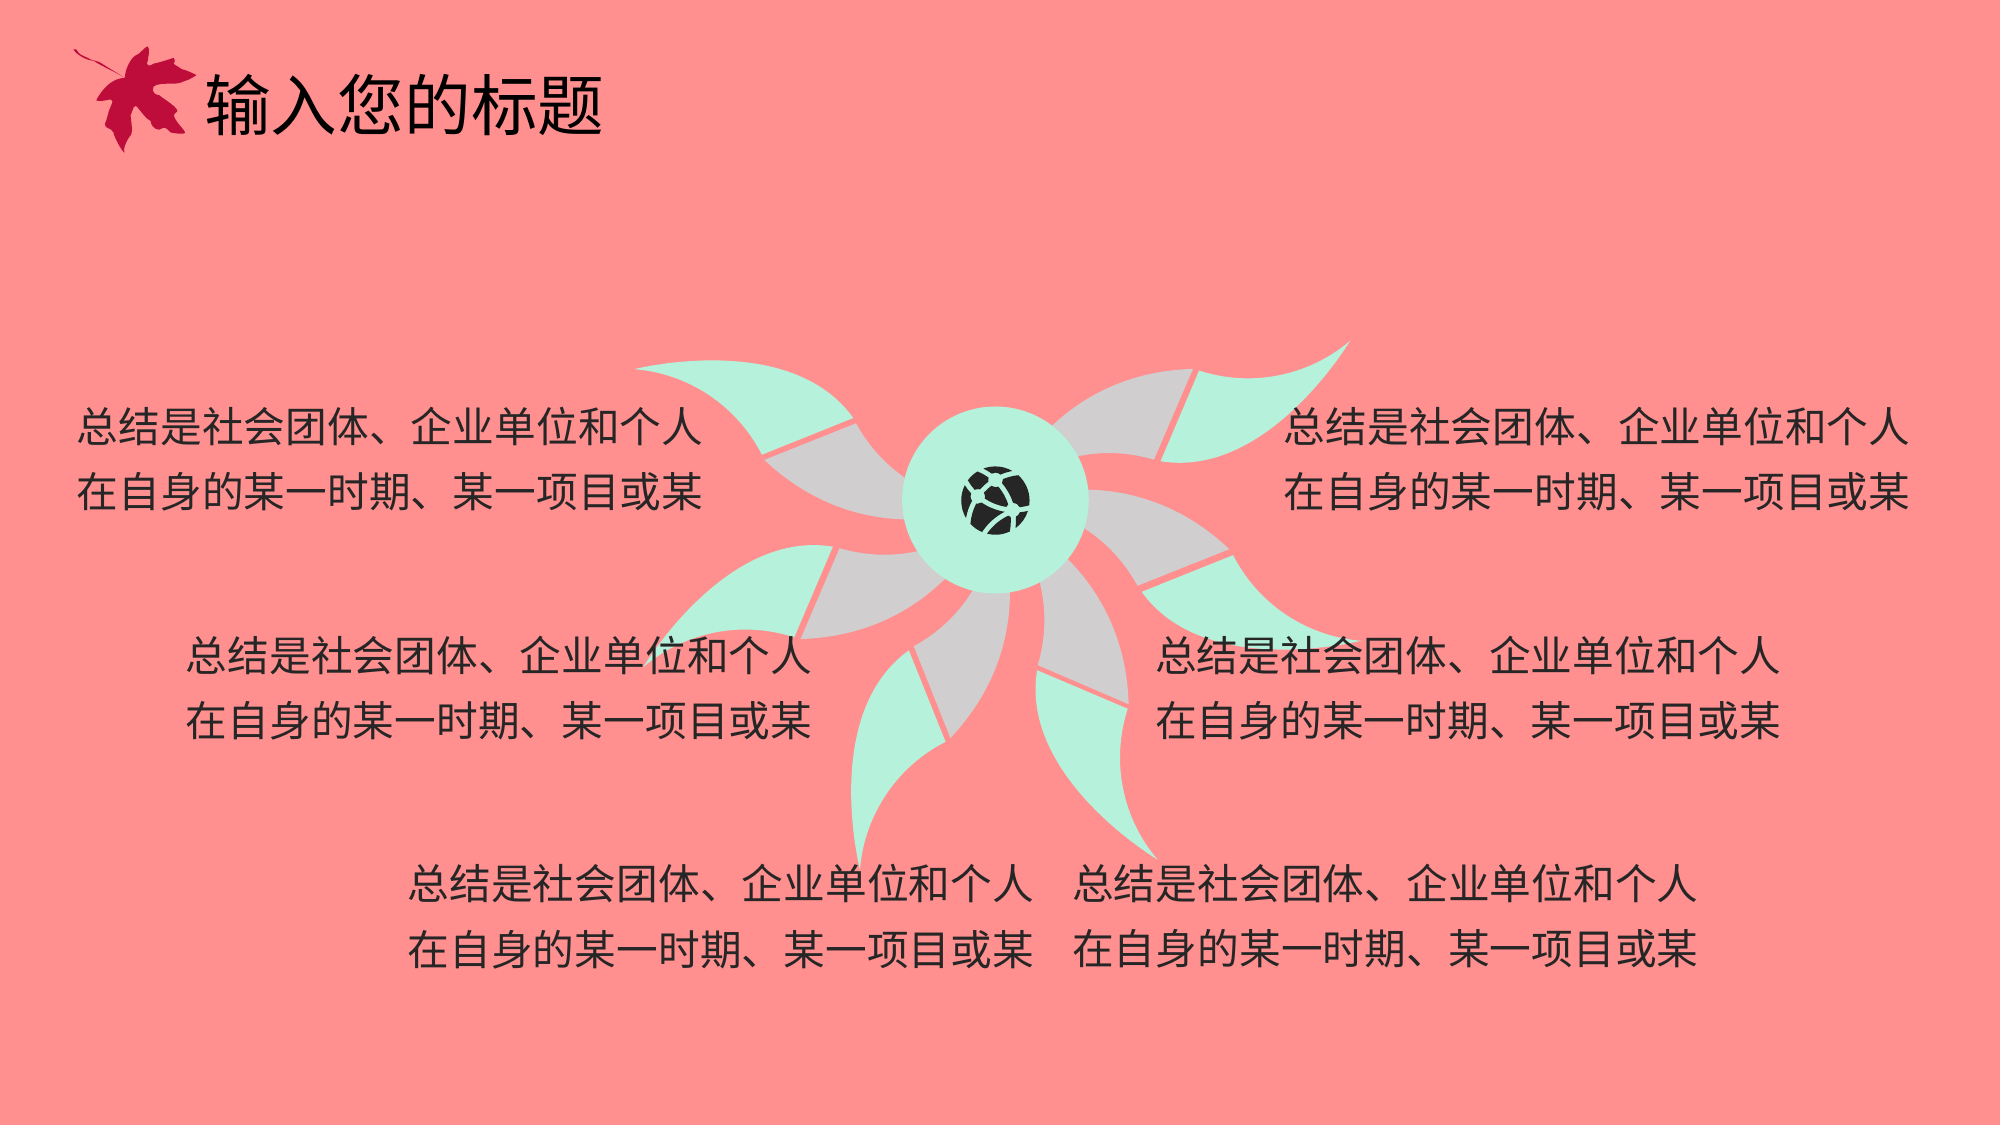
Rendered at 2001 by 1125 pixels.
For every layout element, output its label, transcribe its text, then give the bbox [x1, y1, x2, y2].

text_box 总结是社会团体、企业单位和个人在自身的某一时期、某一项目或某 [171, 607, 833, 753]
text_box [902, 406, 1089, 594]
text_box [977, 537, 1184, 838]
text_box 总结是社会团体、企业单位和个人在自身的某一时期、某一项目或某 [392, 835, 1055, 981]
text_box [849, 510, 1008, 875]
text_box 总结是社会团体、企业单位和个人在自身的某一时期、某一项目或某 [1184, 607, 1802, 752]
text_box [73, 46, 629, 153]
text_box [1025, 315, 1328, 521]
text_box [628, 358, 992, 518]
text_box 总结是社会团体、企业单位和个人在自身的某一时期、某一项目或某 [62, 378, 665, 524]
text_box 总结是社会团体、企业单位和个人在自身的某一时期、某一项目或某 [1328, 378, 1931, 524]
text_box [1089, 491, 1367, 652]
text_box 总结是社会团体、企业单位和个人在自身的某一时期、某一项目或某 [1057, 835, 1720, 981]
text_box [665, 487, 902, 693]
